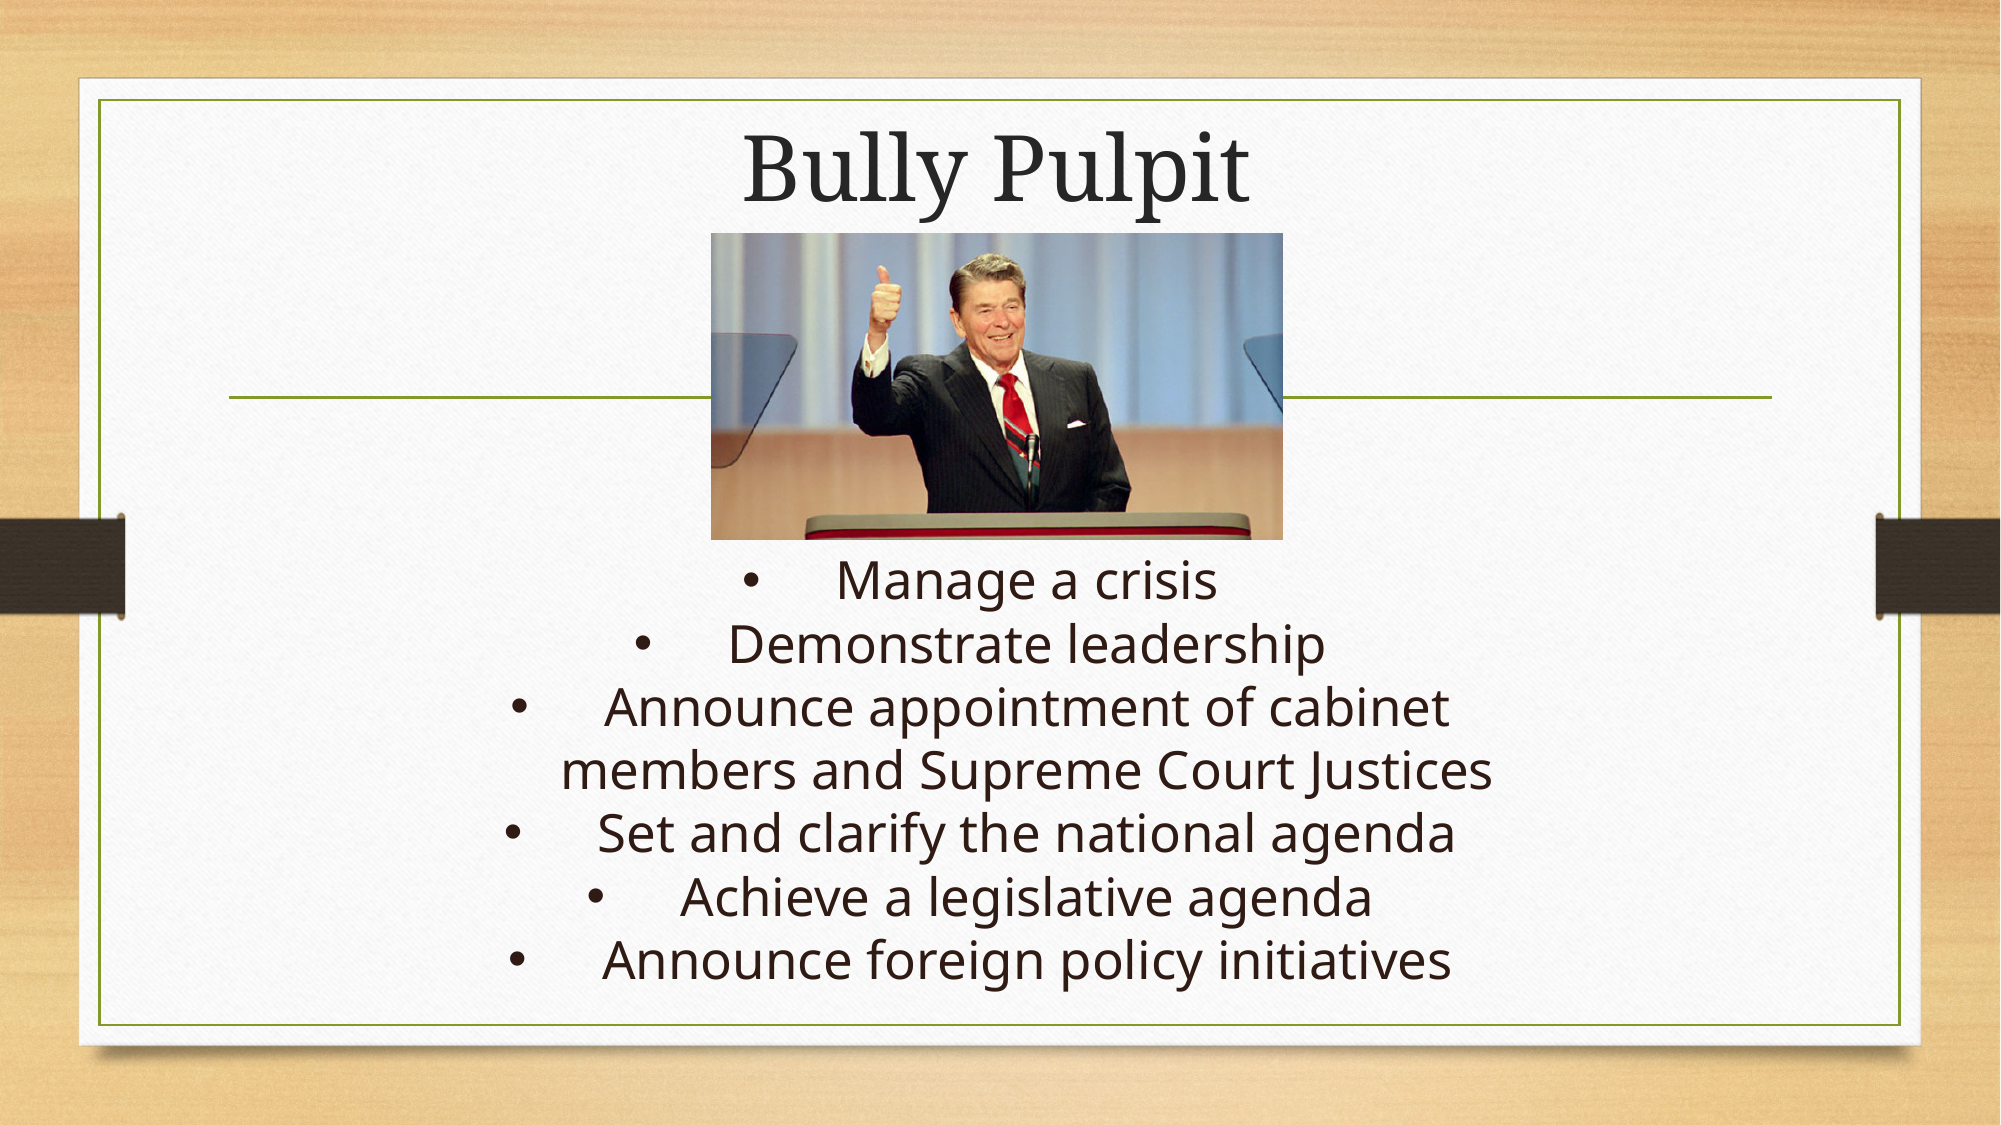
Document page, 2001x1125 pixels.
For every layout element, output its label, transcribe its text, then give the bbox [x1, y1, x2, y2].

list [711, 232, 1283, 540]
title Bully Pulpit [393, 43, 1601, 287]
text_box Manage a crisis Demonstrate leadership Announce appointment of cabinet members and Supreme Court Justices Set and clarify the national agenda Achieve a legislative agenda Announce foreign policy initiatives [378, 539, 1583, 1124]
picture [0, 0, 2001, 1125]
